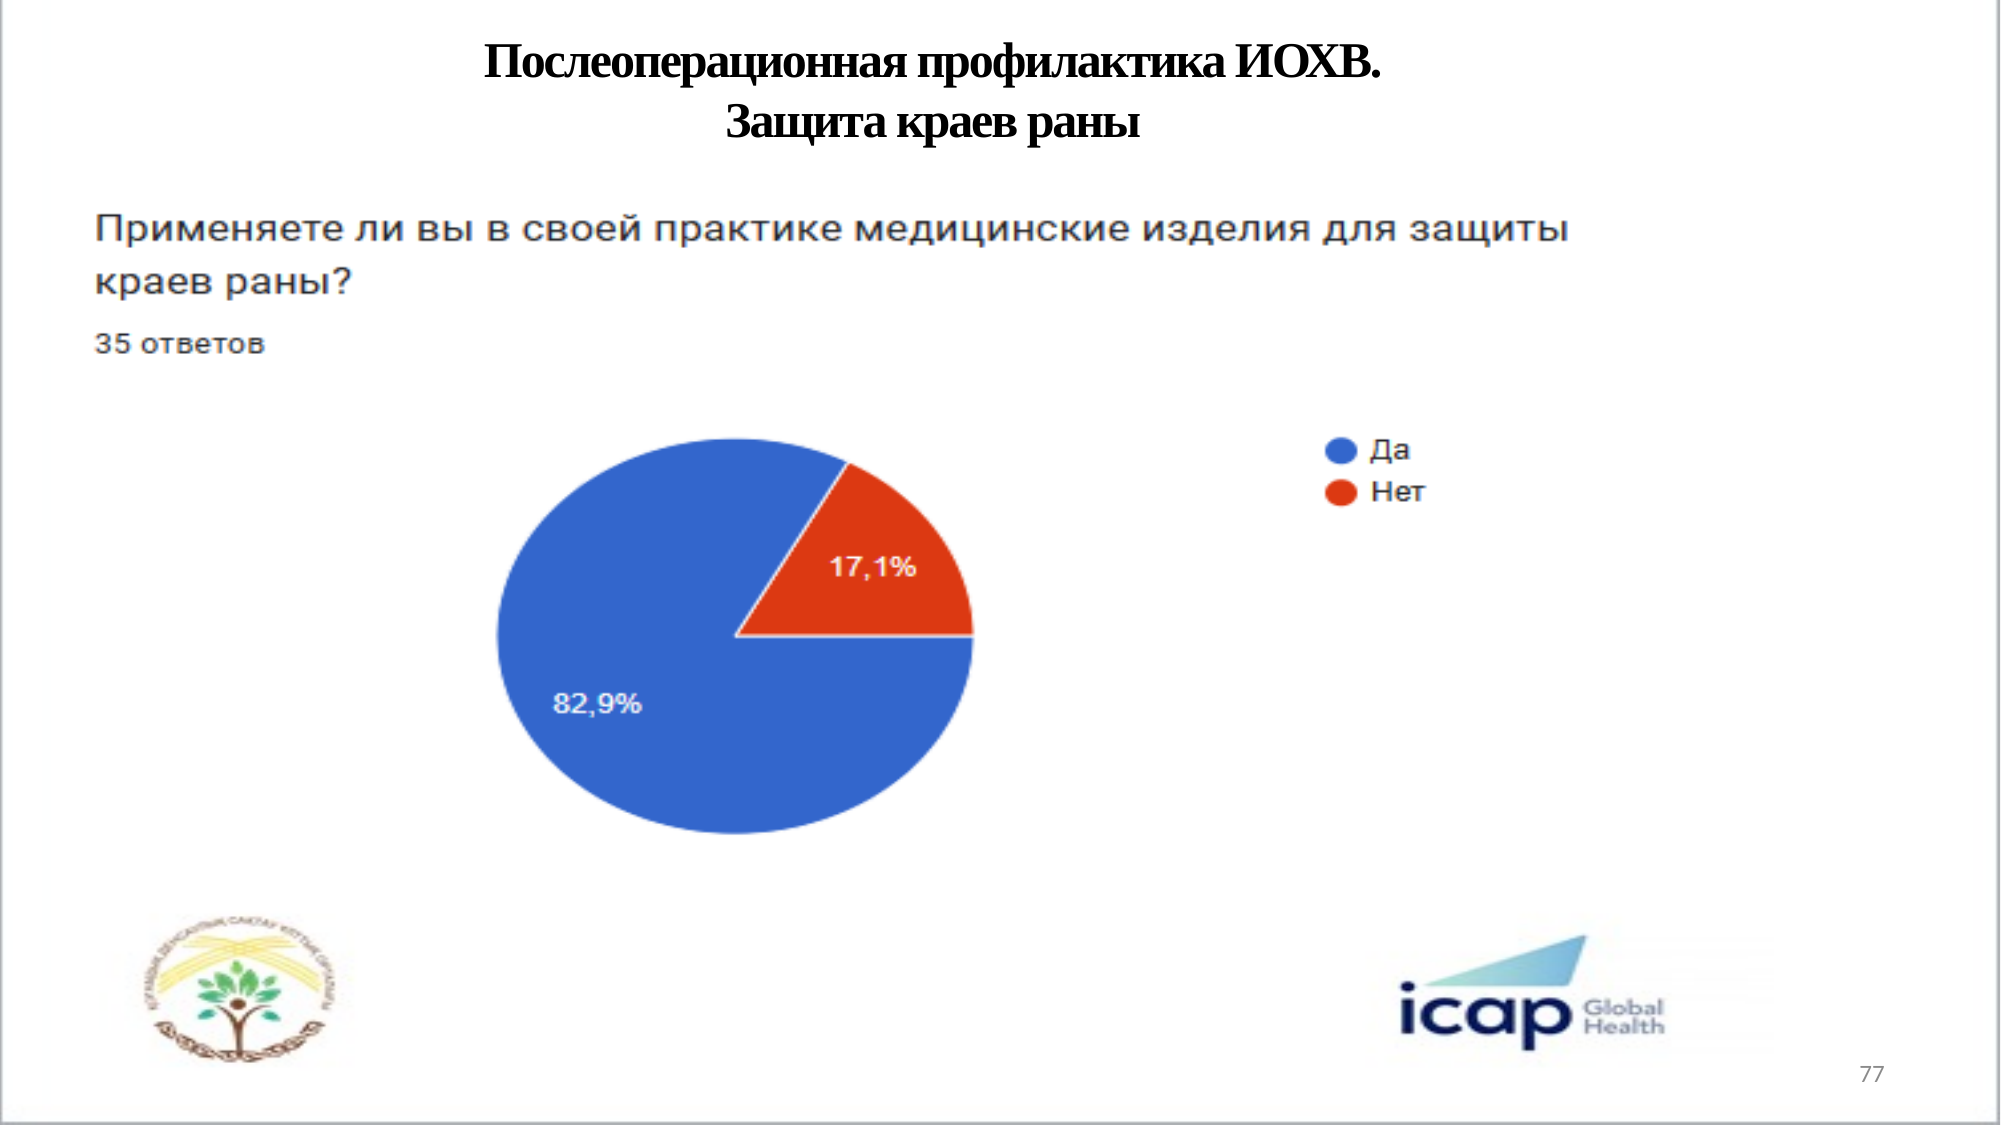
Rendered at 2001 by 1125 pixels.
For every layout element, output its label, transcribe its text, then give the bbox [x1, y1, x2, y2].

picture [0, 0, 2001, 1125]
slide_number 77 [1433, 1042, 1900, 1103]
text_box Послеоперационная профилактика ИОХВ. Защита краев раны [0, 34, 1867, 141]
